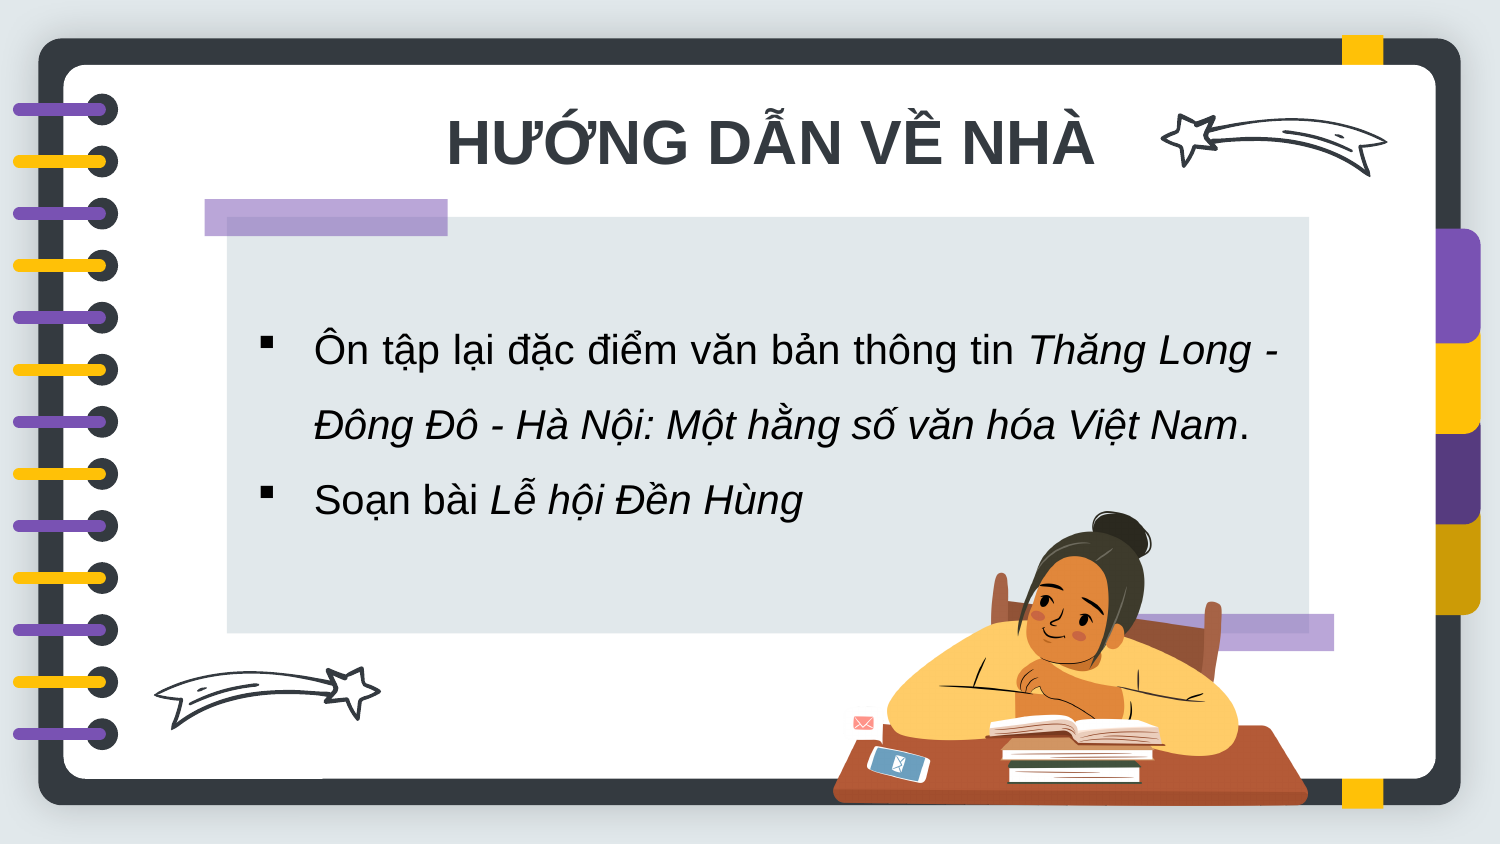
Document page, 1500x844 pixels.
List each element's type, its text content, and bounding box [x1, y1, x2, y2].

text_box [1159, 113, 1389, 178]
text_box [153, 666, 382, 731]
title HƯỚNG DẪN VỀ NHÀ [161, 87, 1384, 185]
picture [832, 511, 1308, 806]
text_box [204, 198, 1335, 652]
